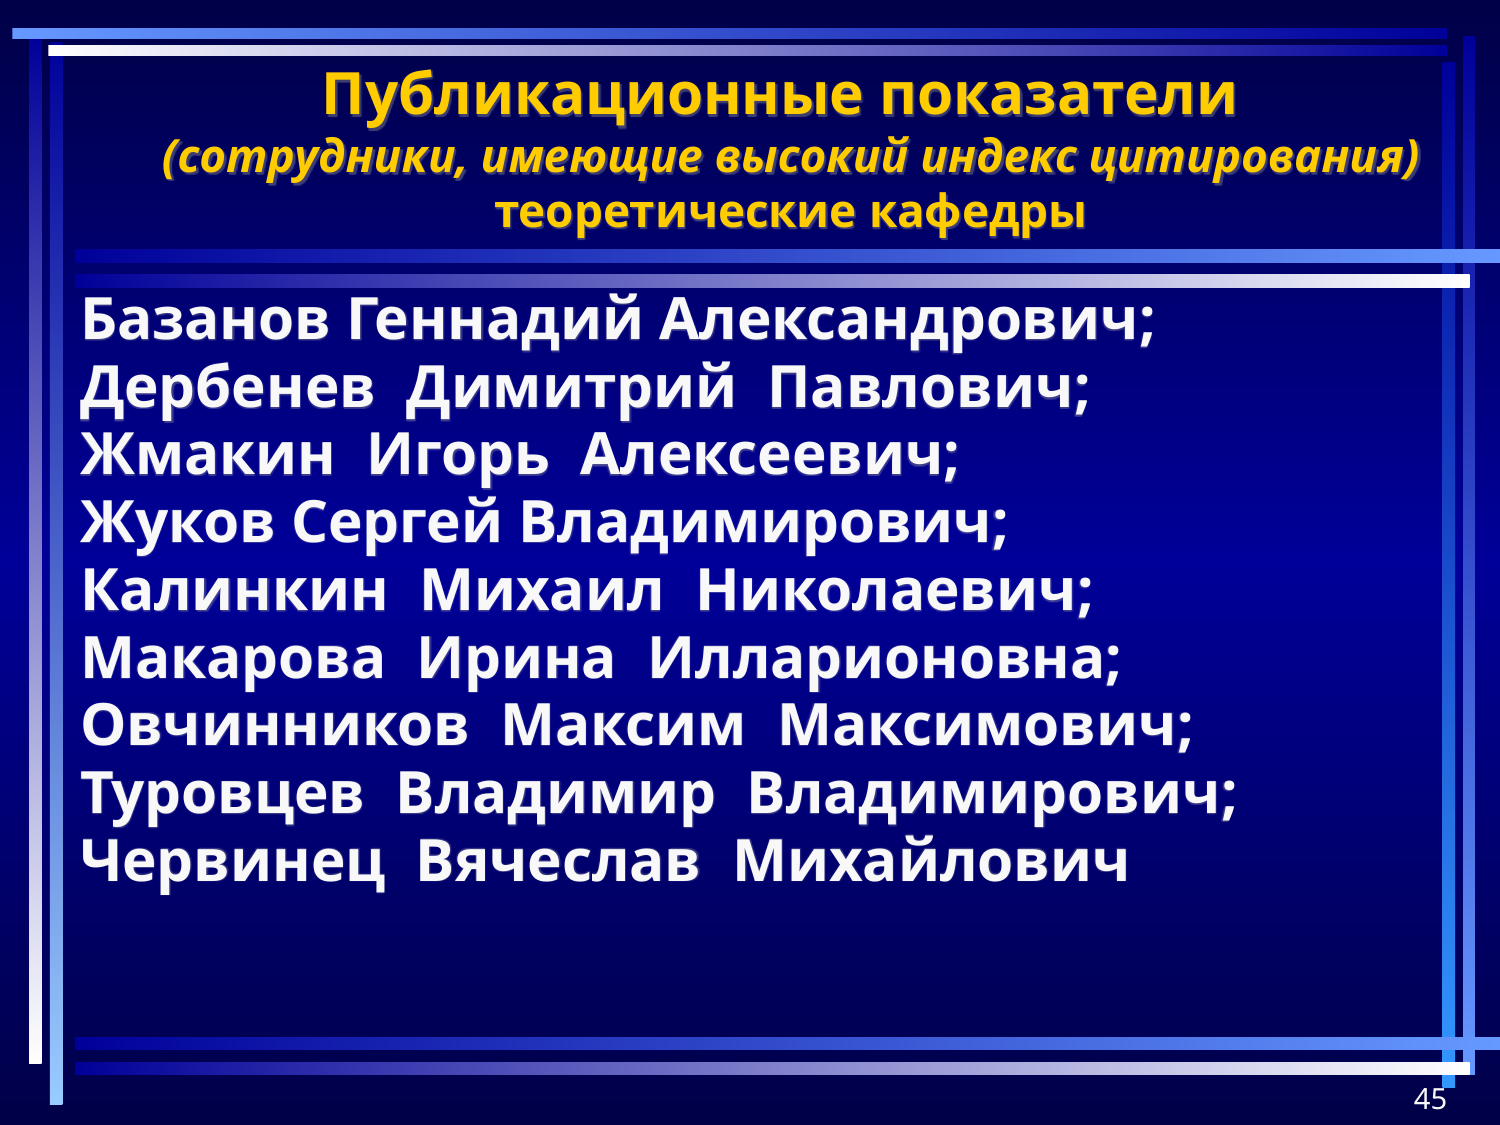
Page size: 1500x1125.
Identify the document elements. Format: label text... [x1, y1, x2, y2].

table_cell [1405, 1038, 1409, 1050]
slide_number 45 [1262, 1074, 1463, 1125]
title Публикационные показатели (сотрудники, имеющие высокий индекс цитирования) теоретические кафедры [0, 31, 1483, 263]
list Базанов Геннадий Александрович; Дербенев Димитрий Павлович; Жмакин Игорь Алексеевич; Жуков Сергей Владимирович; Калинкин Михаил Николаевич; Макарова Ирина Илларионовна; Овчинников Максим Максимович; Туровцев Владимир Владимирович; Червинец Вячеслав Михайлович [65, 287, 1459, 1035]
